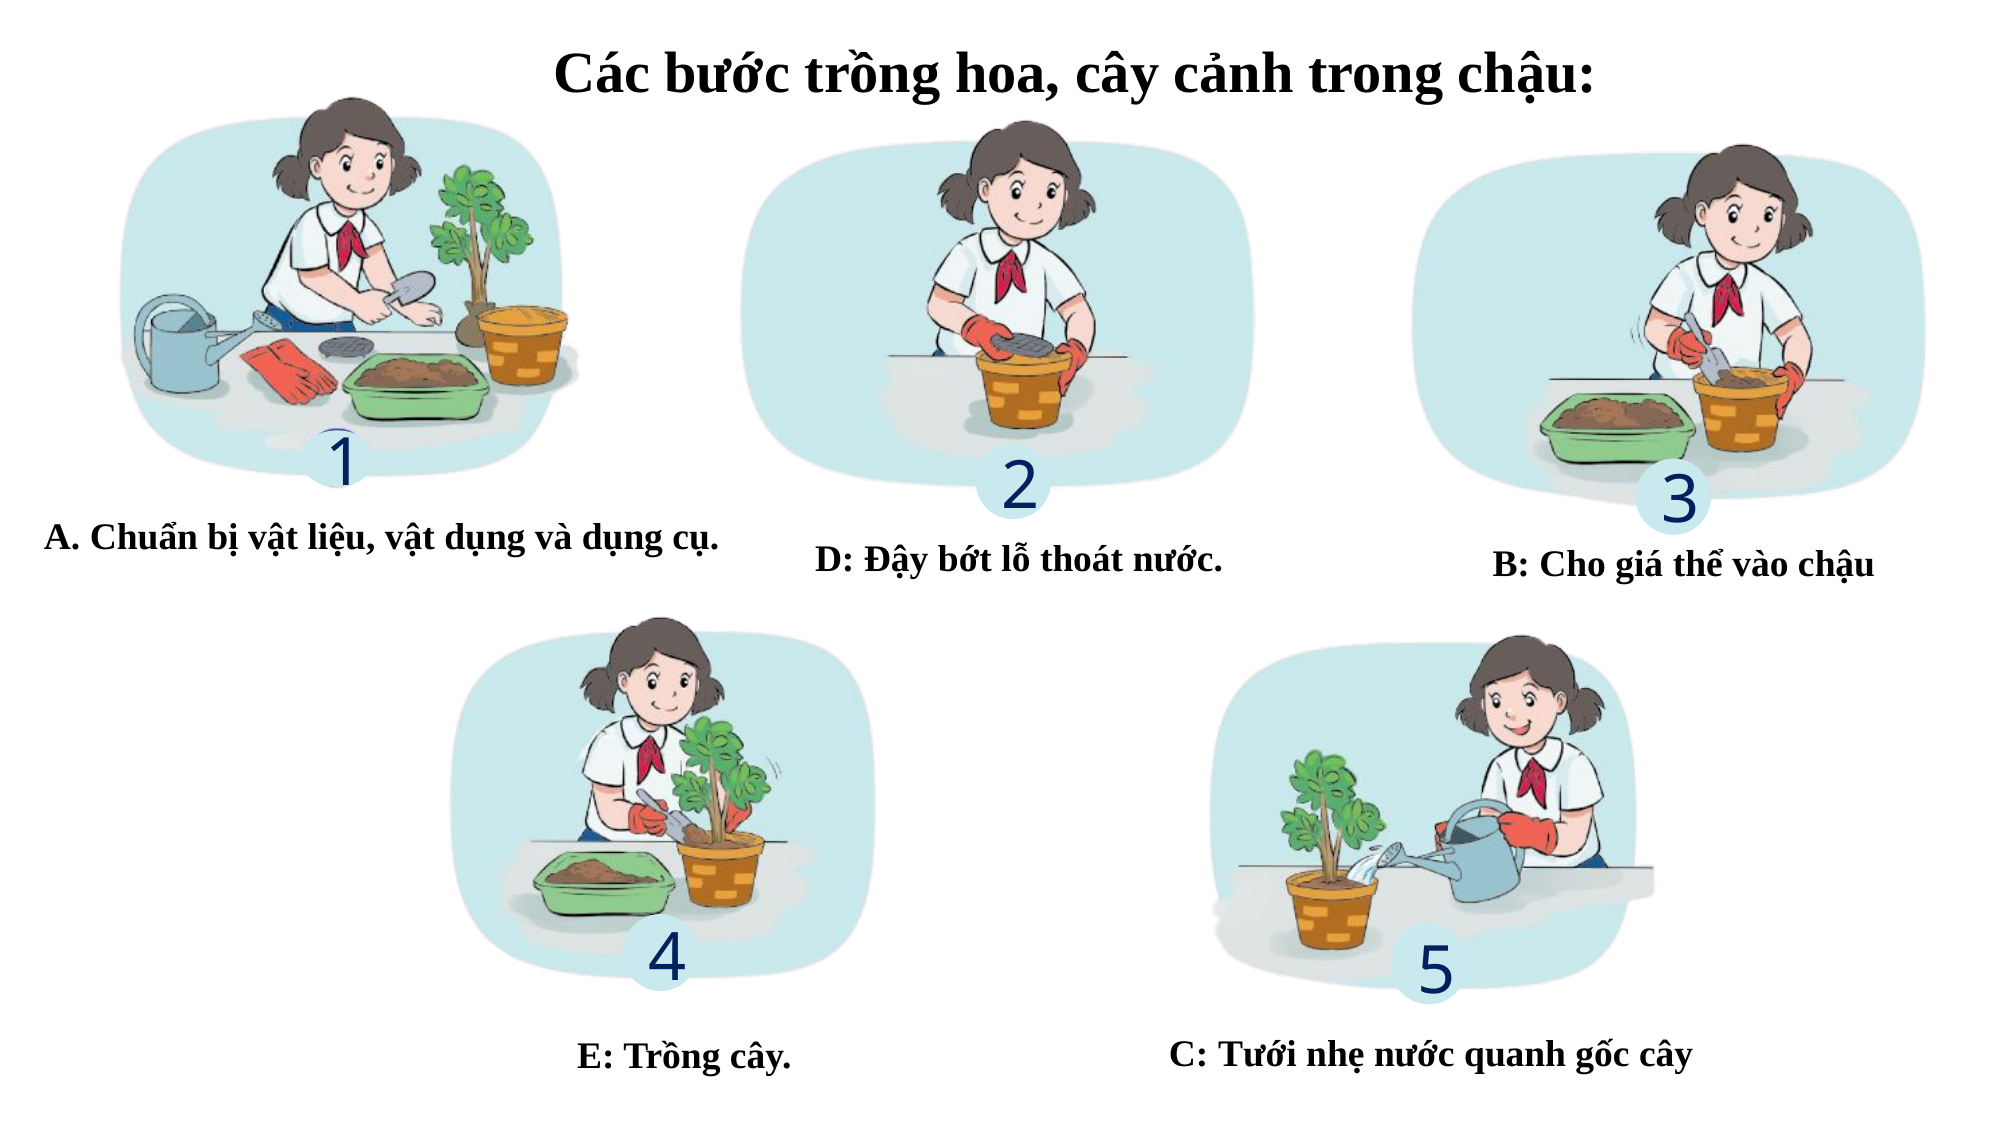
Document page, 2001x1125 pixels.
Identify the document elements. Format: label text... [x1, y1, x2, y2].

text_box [1196, 617, 1662, 1028]
text_box Các bước trồng hoa, cây cảnh trong chậu: [538, 26, 1613, 112]
text_box B: Cho giá thể vào chậu [1468, 544, 1891, 592]
text_box A. Chuẩn bị vật liệu, vật dụng và dụng cụ. [29, 482, 789, 565]
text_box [718, 102, 1273, 529]
text_box E: Trồng cây. [562, 1001, 807, 1084]
text_box D: Đậy bớt lỗ thoát nước. [790, 529, 1239, 587]
picture [112, 86, 582, 497]
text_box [1401, 133, 1946, 544]
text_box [435, 603, 886, 1000]
text_box C: Tưới nhẹ nước quanh gốc cây [1154, 1022, 1709, 1082]
